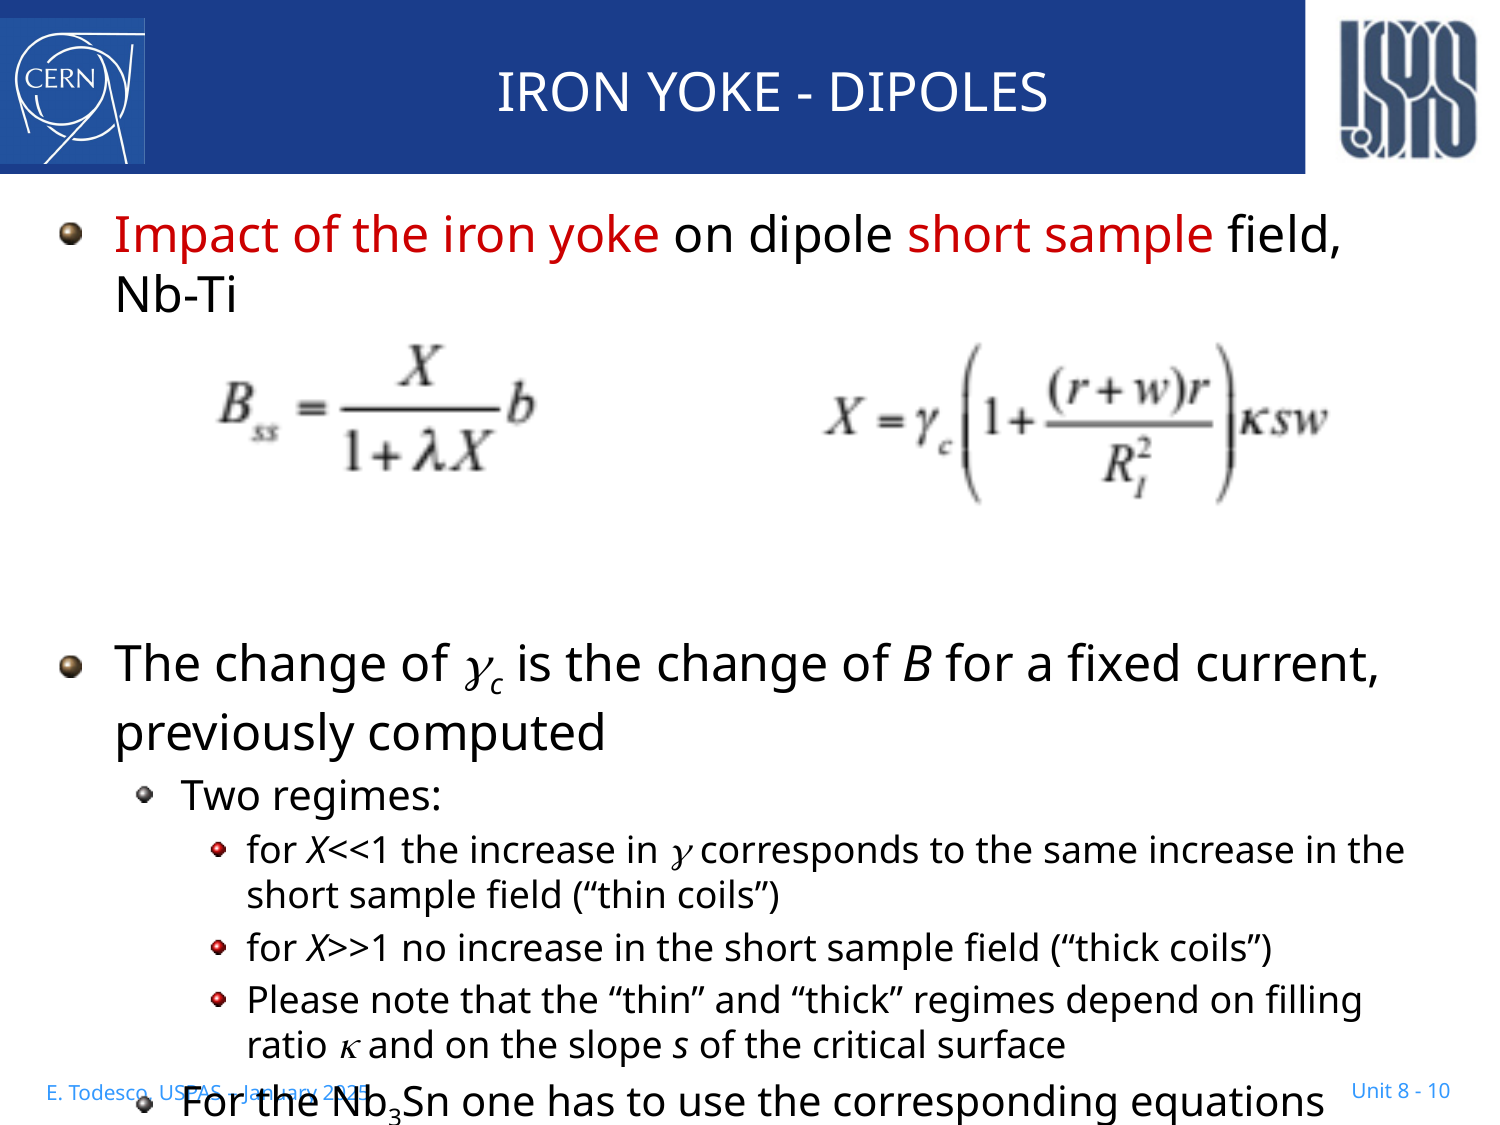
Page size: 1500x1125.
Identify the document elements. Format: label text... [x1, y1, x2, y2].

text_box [210, 324, 542, 476]
picture [1309, 1, 1500, 175]
picture [0, 18, 143, 164]
picture [208, 839, 226, 857]
picture [133, 783, 153, 803]
slide_number Unit 8 - 10 [842, 1070, 1466, 1125]
picture [208, 989, 226, 1007]
list Impact of the iron yoke on dipole short sample field, Nb-Ti The change of c is the change of B for a fixed current, previously computed Two regimes: for X<<1 the increase in  corresponds to the same increase in the short sample field (“thin coils”) for X>>1 no increase in the short sample field (“thick coils”) Please note that the “thin” and “thick” regimes depend on filling ratio  and on the slope s of the critical surface For the Nb3Sn one has to use the corresponding equations [43, 195, 1447, 1094]
picture [58, 221, 82, 245]
picture [133, 1093, 153, 1113]
title IRON YOKE - DIPOLES [143, 15, 1404, 165]
picture [58, 654, 82, 678]
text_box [816, 334, 1332, 507]
picture [208, 937, 226, 955]
